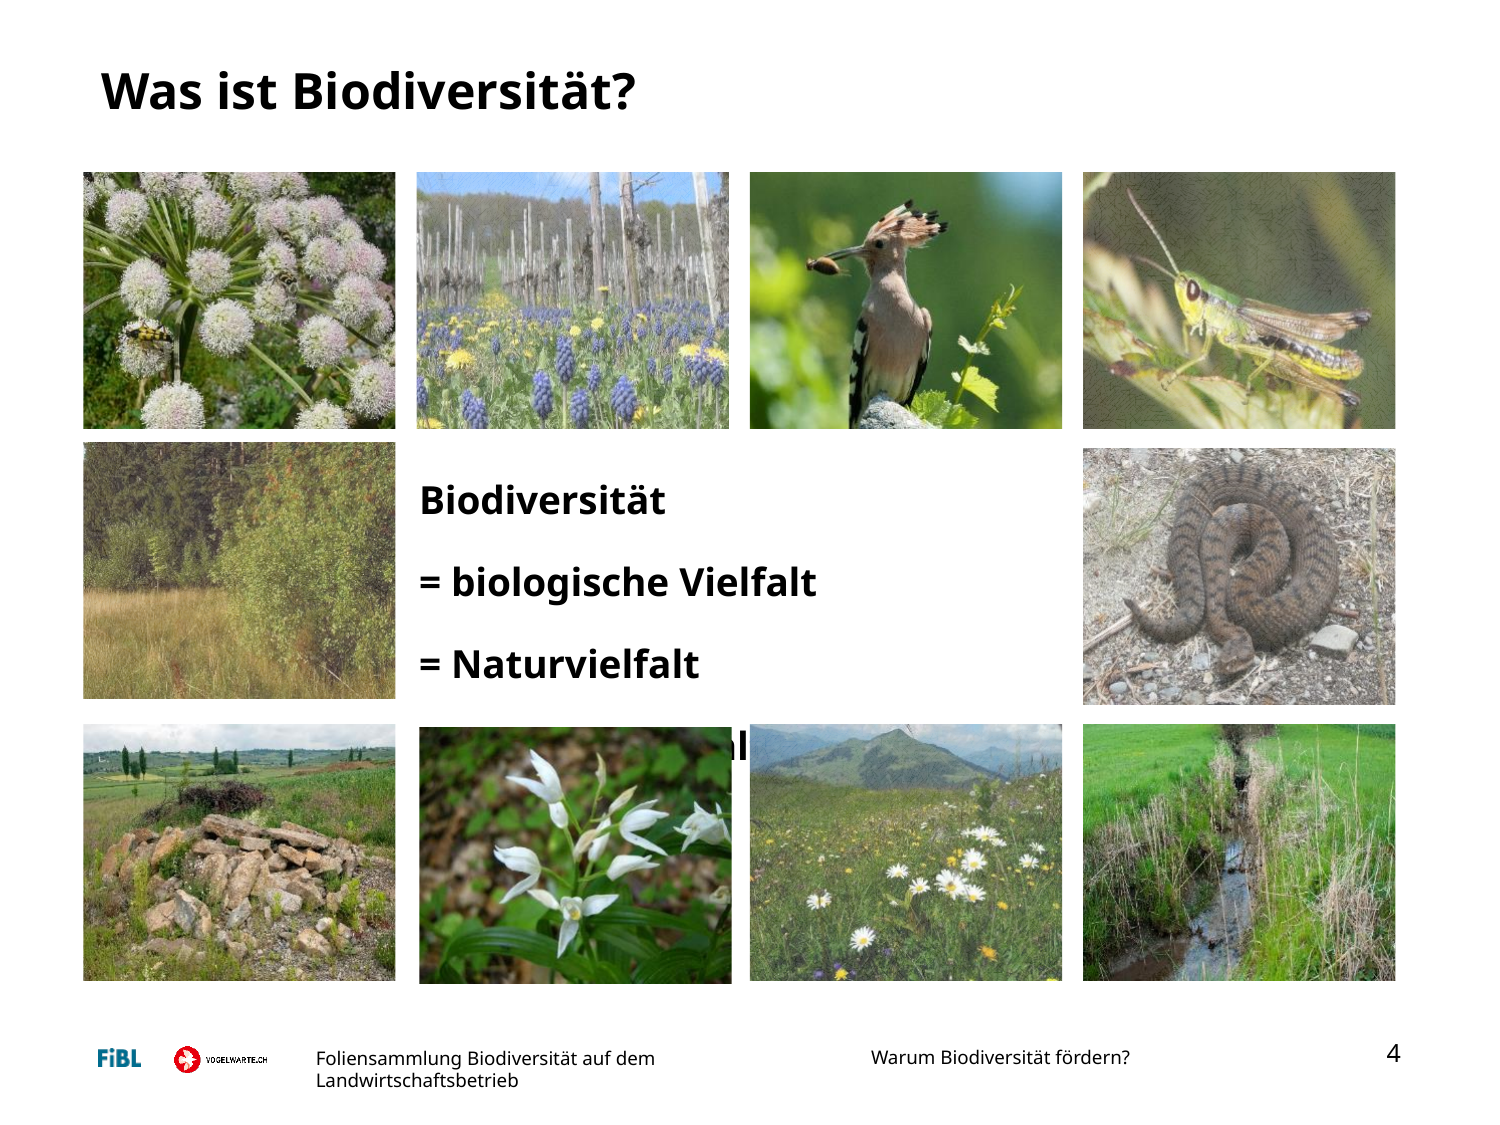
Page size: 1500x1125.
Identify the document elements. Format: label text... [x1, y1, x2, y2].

text_box [1083, 172, 1396, 429]
list Biodiversität = biologische Vielfalt = Naturvielfalt = gesamte Vielfalt des Lebens [419, 468, 1063, 693]
text_box [419, 727, 732, 984]
text_box [83, 172, 396, 429]
text_box [749, 724, 1063, 981]
text_box [1083, 448, 1396, 705]
text_box [83, 442, 396, 699]
text_box [416, 172, 729, 429]
picture [174, 1046, 267, 1073]
text_box [83, 724, 396, 981]
text_box [1083, 724, 1396, 981]
picture [98, 1048, 141, 1067]
title Was ist Biodiversität? [101, 66, 1399, 170]
slide_number 4 [1270, 1020, 1401, 1080]
text_box [749, 172, 1063, 429]
